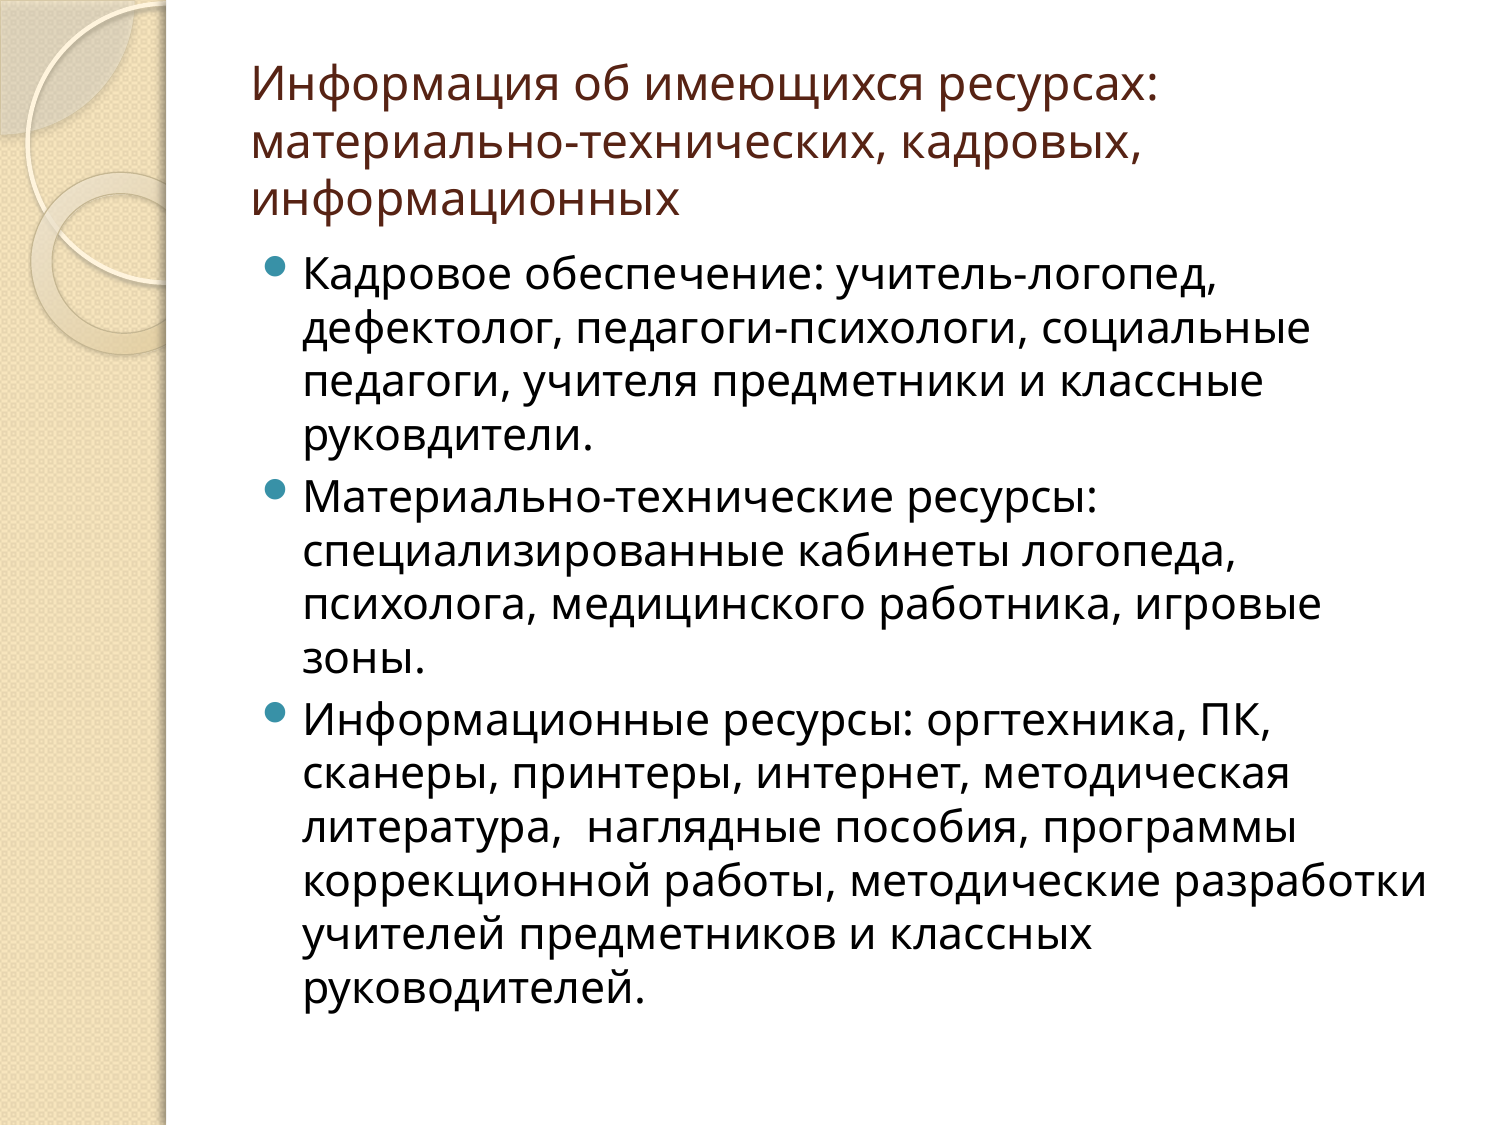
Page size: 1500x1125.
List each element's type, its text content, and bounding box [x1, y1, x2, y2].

title Информация об имеющихся ресурсах: материально-технических, кадровых, информационных [235, 45, 1466, 233]
list Кадровое обеспечение: учитель-логопед, дефектолог, педагоги-психологи, социальные педагоги, учителя предметники и классные руковдители. Материально-технические ресурсы: специализированные кабинеты логопеда, психолога, медицинского работника, игровые зоны. Информационные ресурсы: оргтехника, ПК, сканеры, принтеры, интернет, методическая литература, наглядные пособия, программы коррекционной работы, методические разработки учителей предметников и классных руководителей. [235, 237, 1466, 1025]
